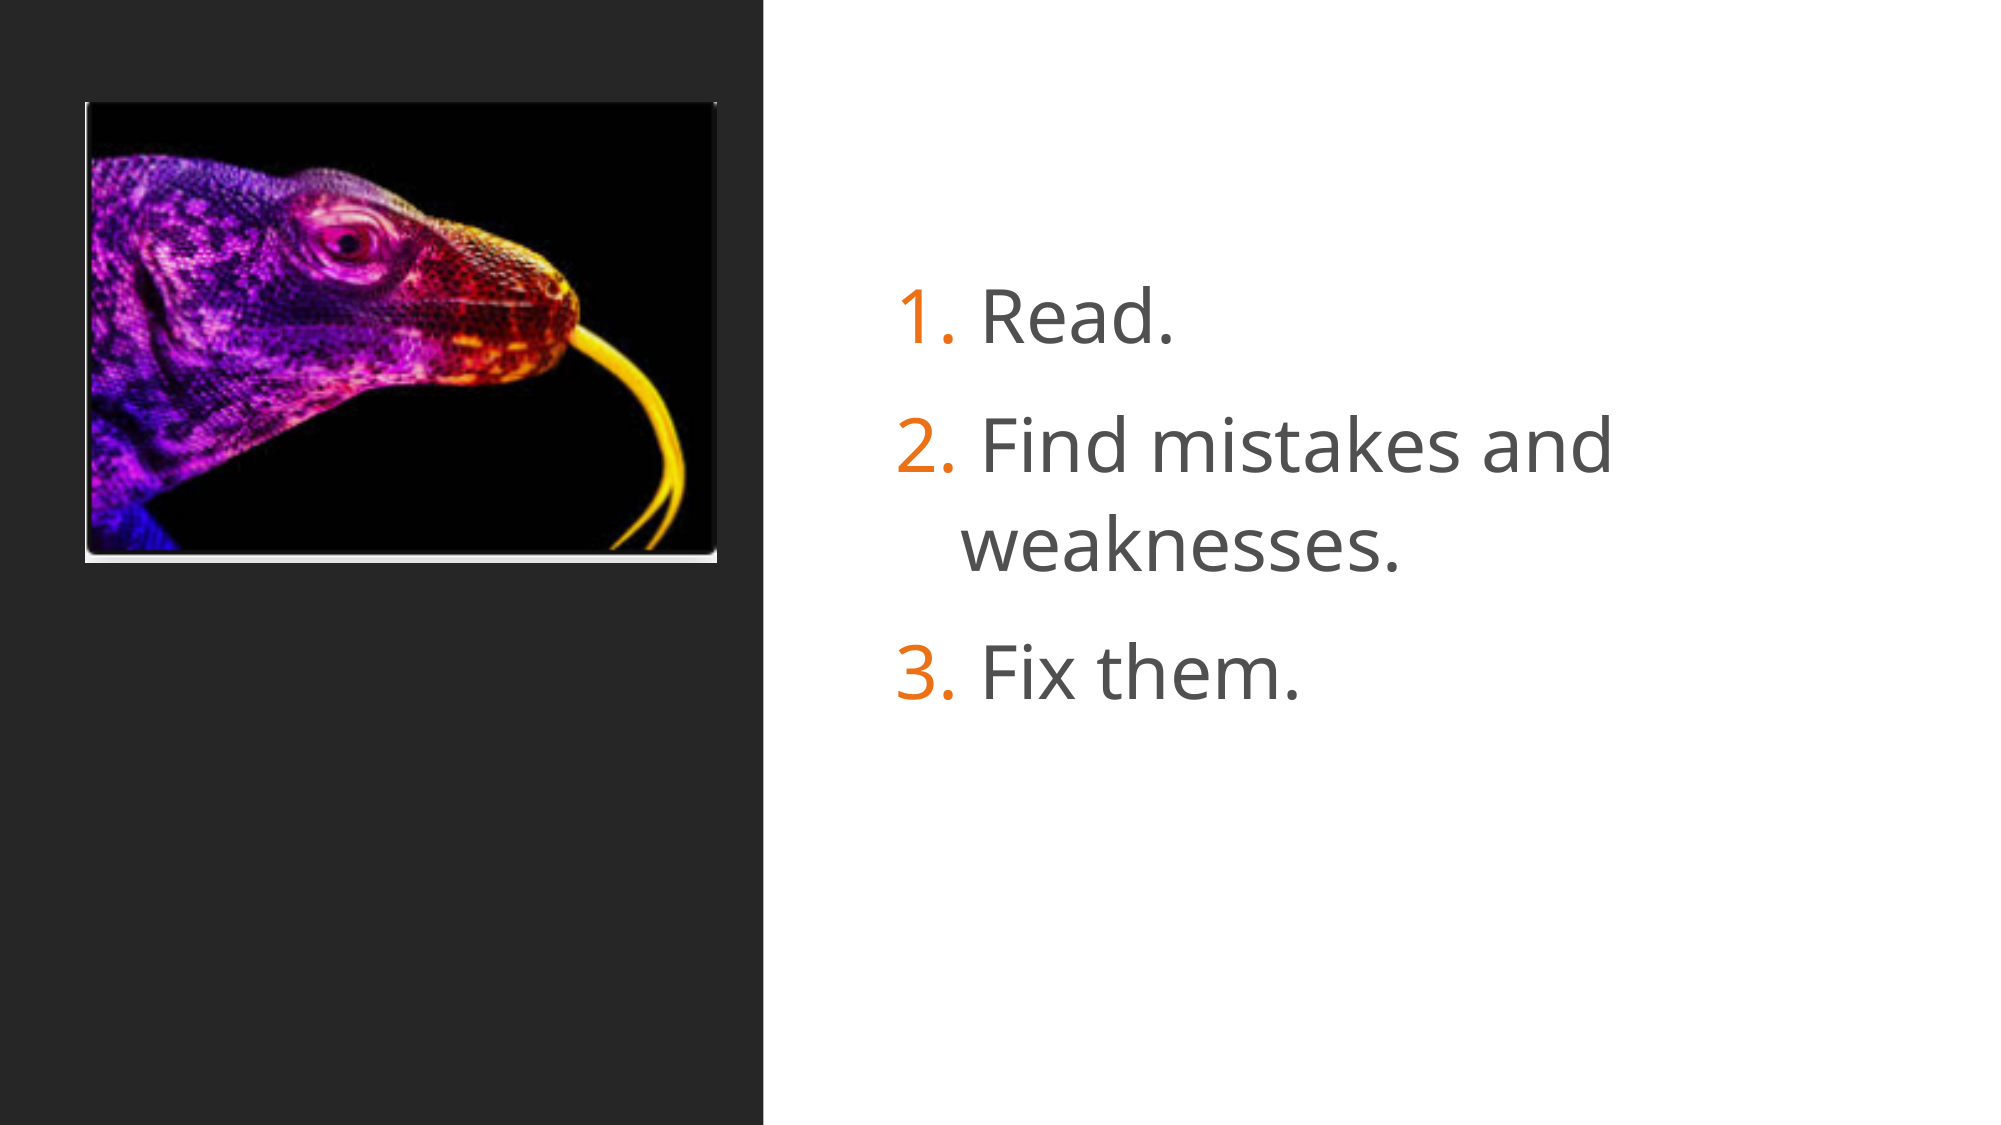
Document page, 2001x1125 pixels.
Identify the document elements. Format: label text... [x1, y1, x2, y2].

picture [84, 101, 717, 563]
list Read. Find mistakes and weaknesses. Fix them. [895, 133, 1868, 1002]
